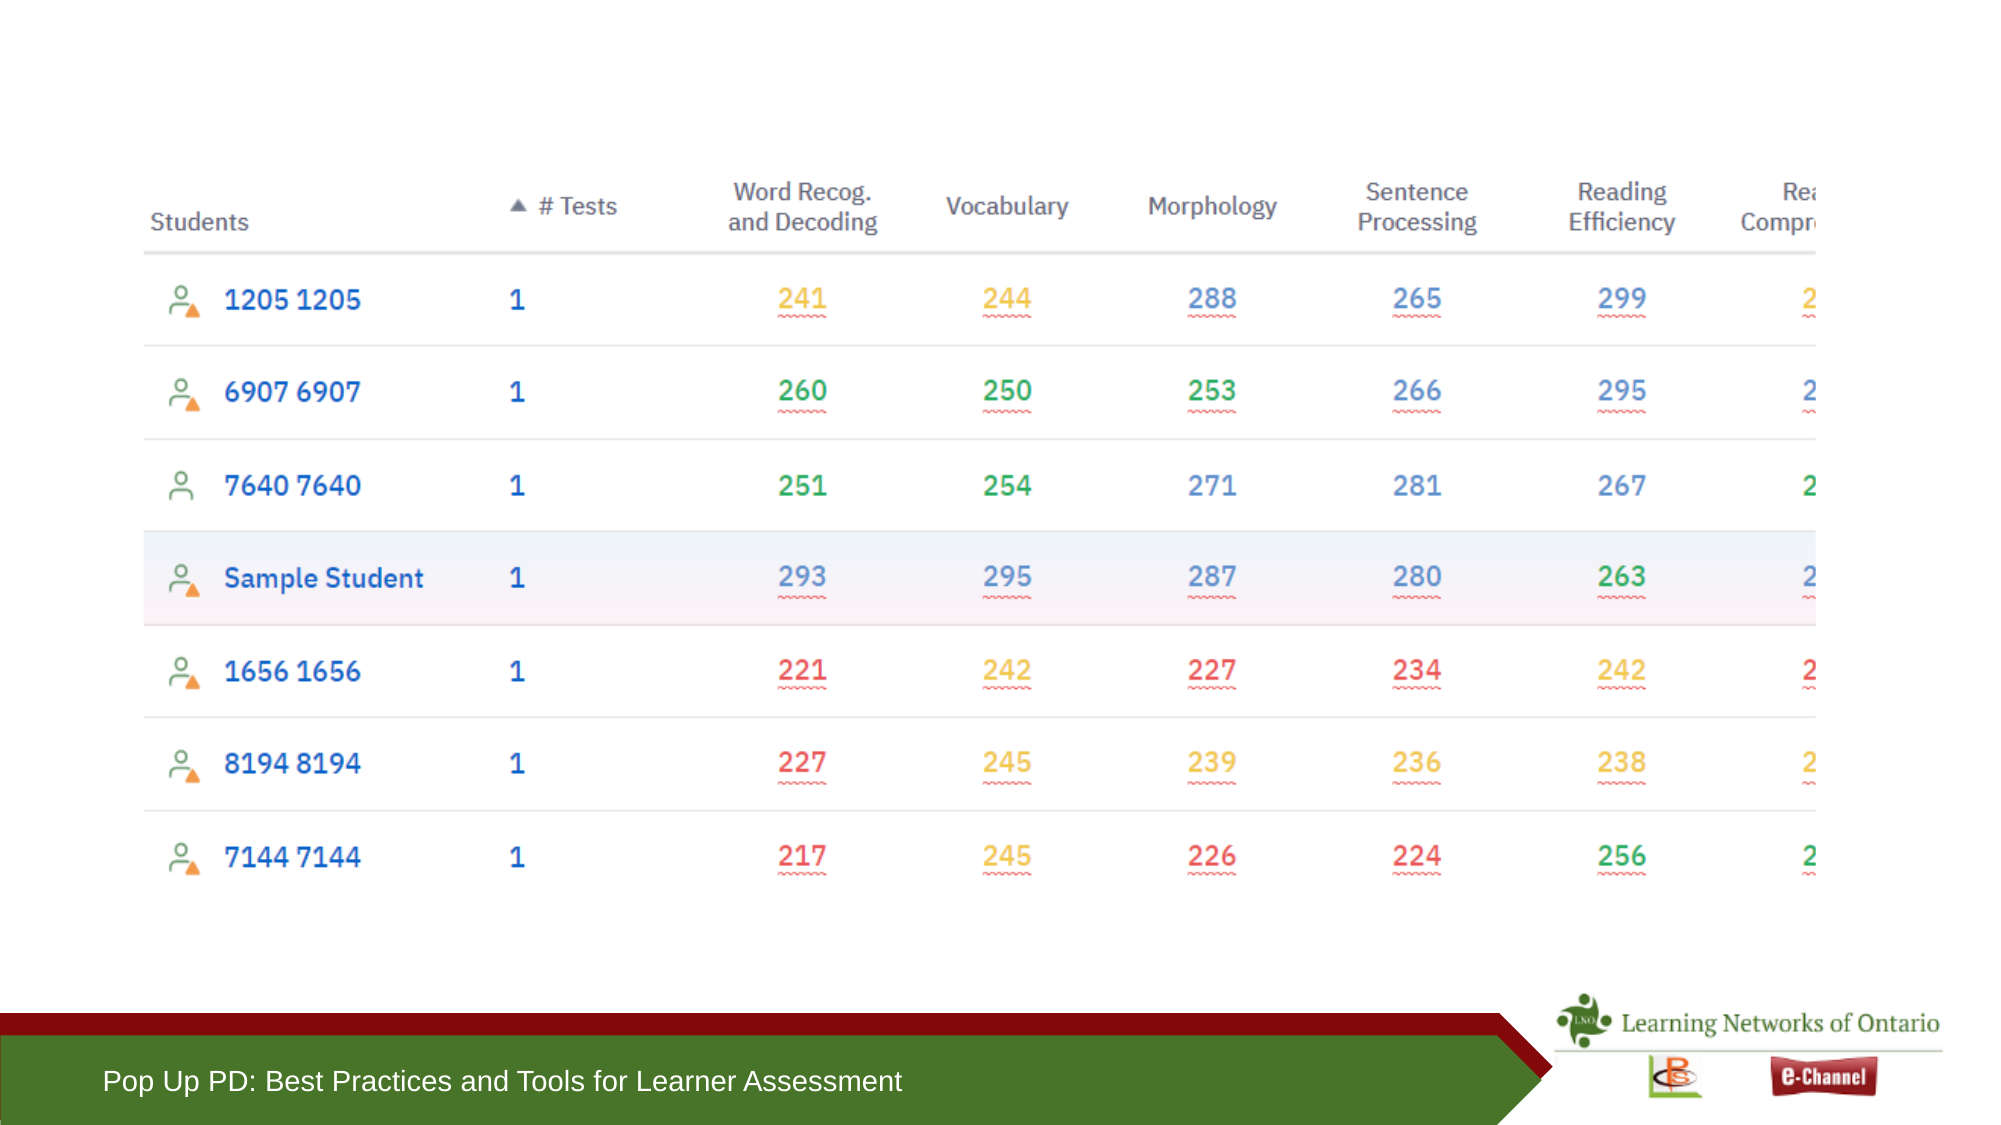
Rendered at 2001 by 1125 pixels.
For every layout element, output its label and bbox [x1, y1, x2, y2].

picture [1488, 988, 1962, 1104]
picture [143, 163, 1857, 961]
